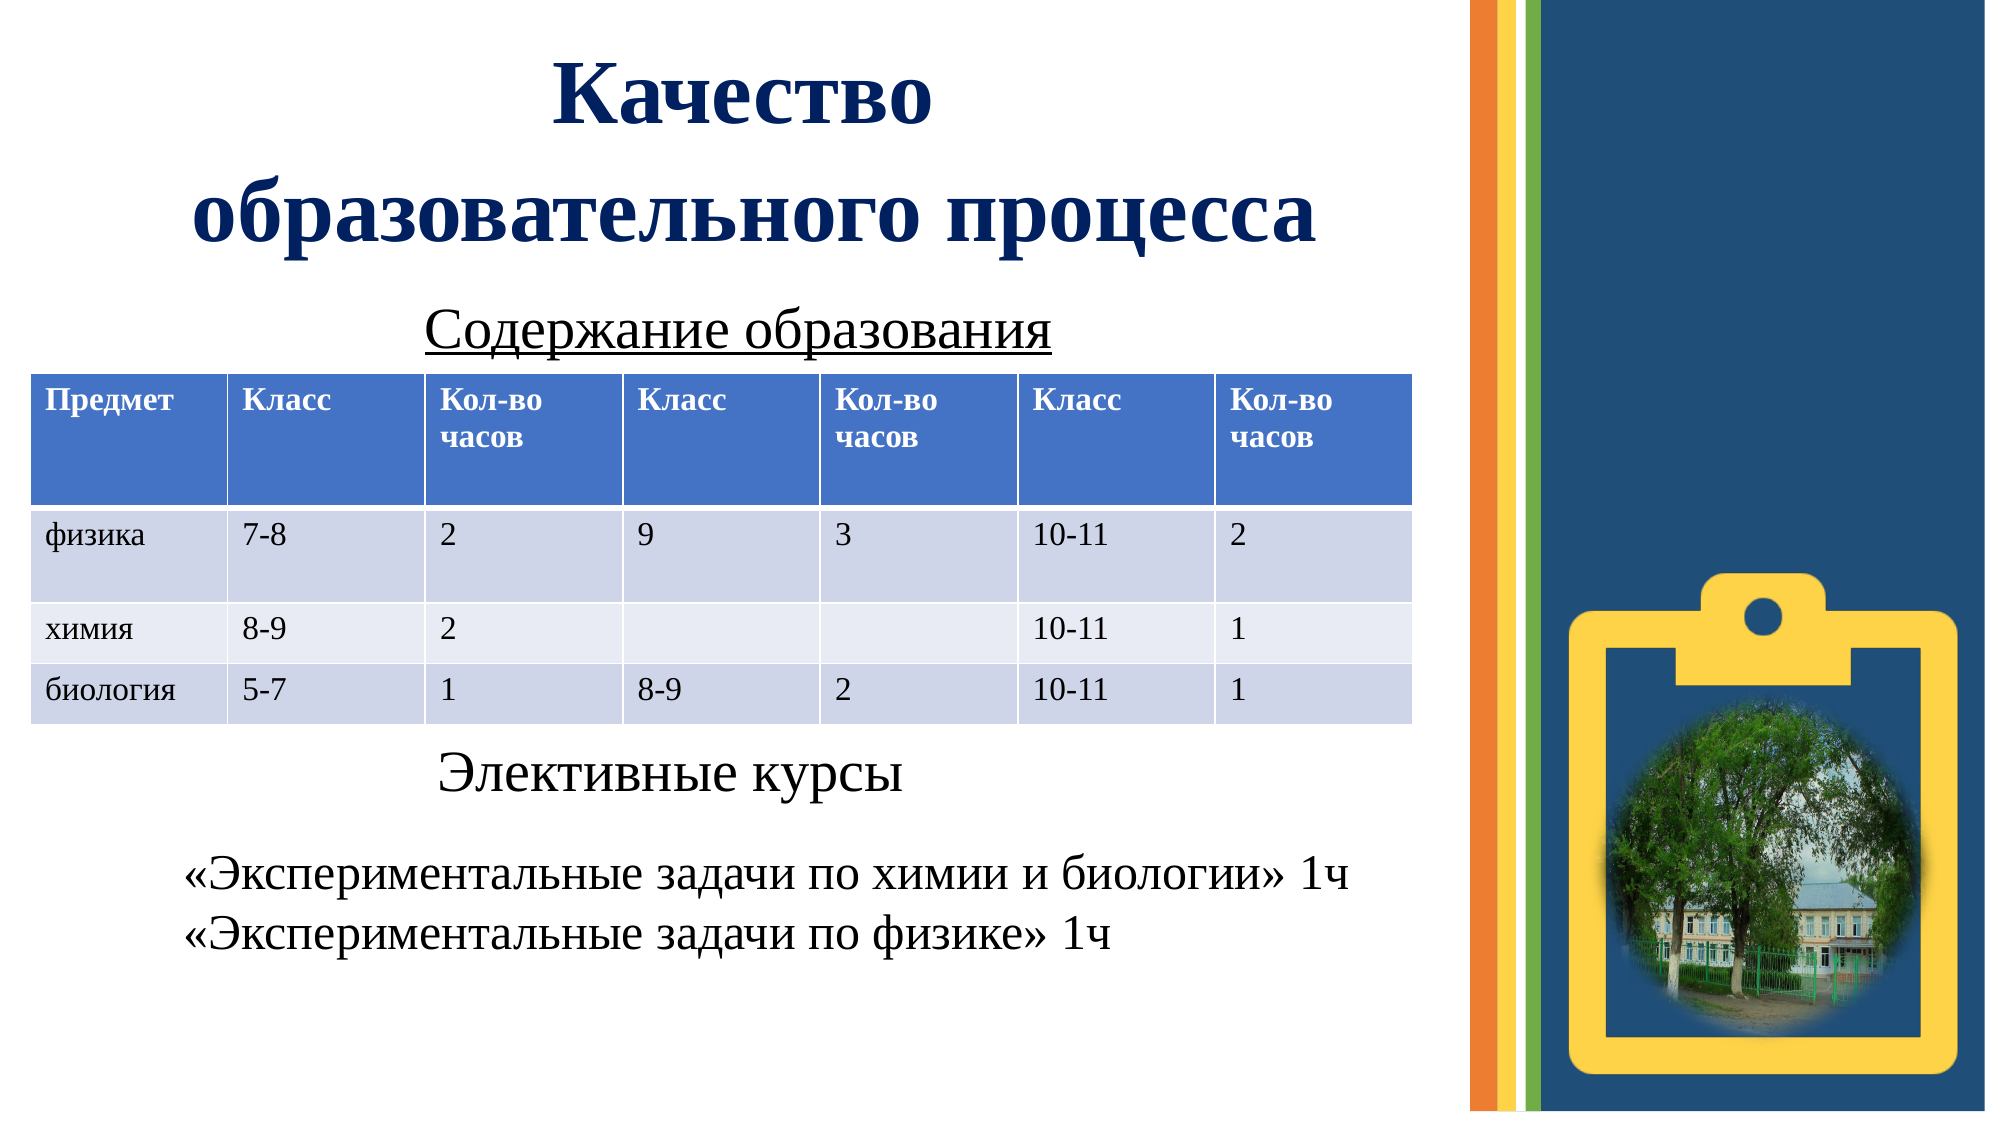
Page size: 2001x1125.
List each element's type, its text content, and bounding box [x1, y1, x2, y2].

table_cell 9 [624, 511, 819, 602]
table_header Кол-во часов [426, 374, 622, 505]
table_cell 10-11 [1019, 511, 1214, 602]
table_cell 7-8 [228, 511, 424, 602]
table_cell 1 [1216, 664, 1412, 724]
table_cell 8-9 [624, 664, 819, 724]
table_cell 10-11 [1019, 664, 1214, 724]
table_cell 2 [821, 664, 1017, 724]
text_box Качество образовательного процесса [29, 17, 1451, 268]
table_header Кол-во часов [821, 374, 1017, 505]
table_cell 5-7 [228, 664, 424, 724]
table_cell 2 [426, 604, 622, 663]
table_cell 1 [1216, 604, 1412, 663]
table_cell [821, 604, 1017, 663]
table_cell 3 [821, 511, 1017, 602]
table_header Предмет [31, 374, 227, 505]
table_cell 10-11 [1019, 604, 1214, 663]
table_header Класс [1019, 374, 1214, 505]
text_box «Экспериментальные задачи по химии и биологии» 1ч «Экспериментальные задачи по физике» 1ч [169, 832, 1383, 967]
table_cell химия [31, 604, 227, 663]
table_cell [624, 604, 819, 663]
table_cell 2 [426, 511, 622, 602]
table_header Класс [228, 374, 424, 505]
table_header Кол-во часов [1216, 374, 1412, 505]
picture [1587, 685, 1940, 1050]
table_cell биология [31, 664, 227, 724]
table_cell 1 [426, 664, 622, 724]
table_header Класс [624, 374, 819, 505]
list Содержание образования [30, 290, 1448, 1014]
text_box Элективные курсы [372, 725, 984, 811]
table_cell 8-9 [228, 604, 424, 663]
table_cell физика [31, 511, 227, 602]
table_cell 2 [1216, 511, 1412, 602]
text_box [1462, 0, 2000, 1125]
